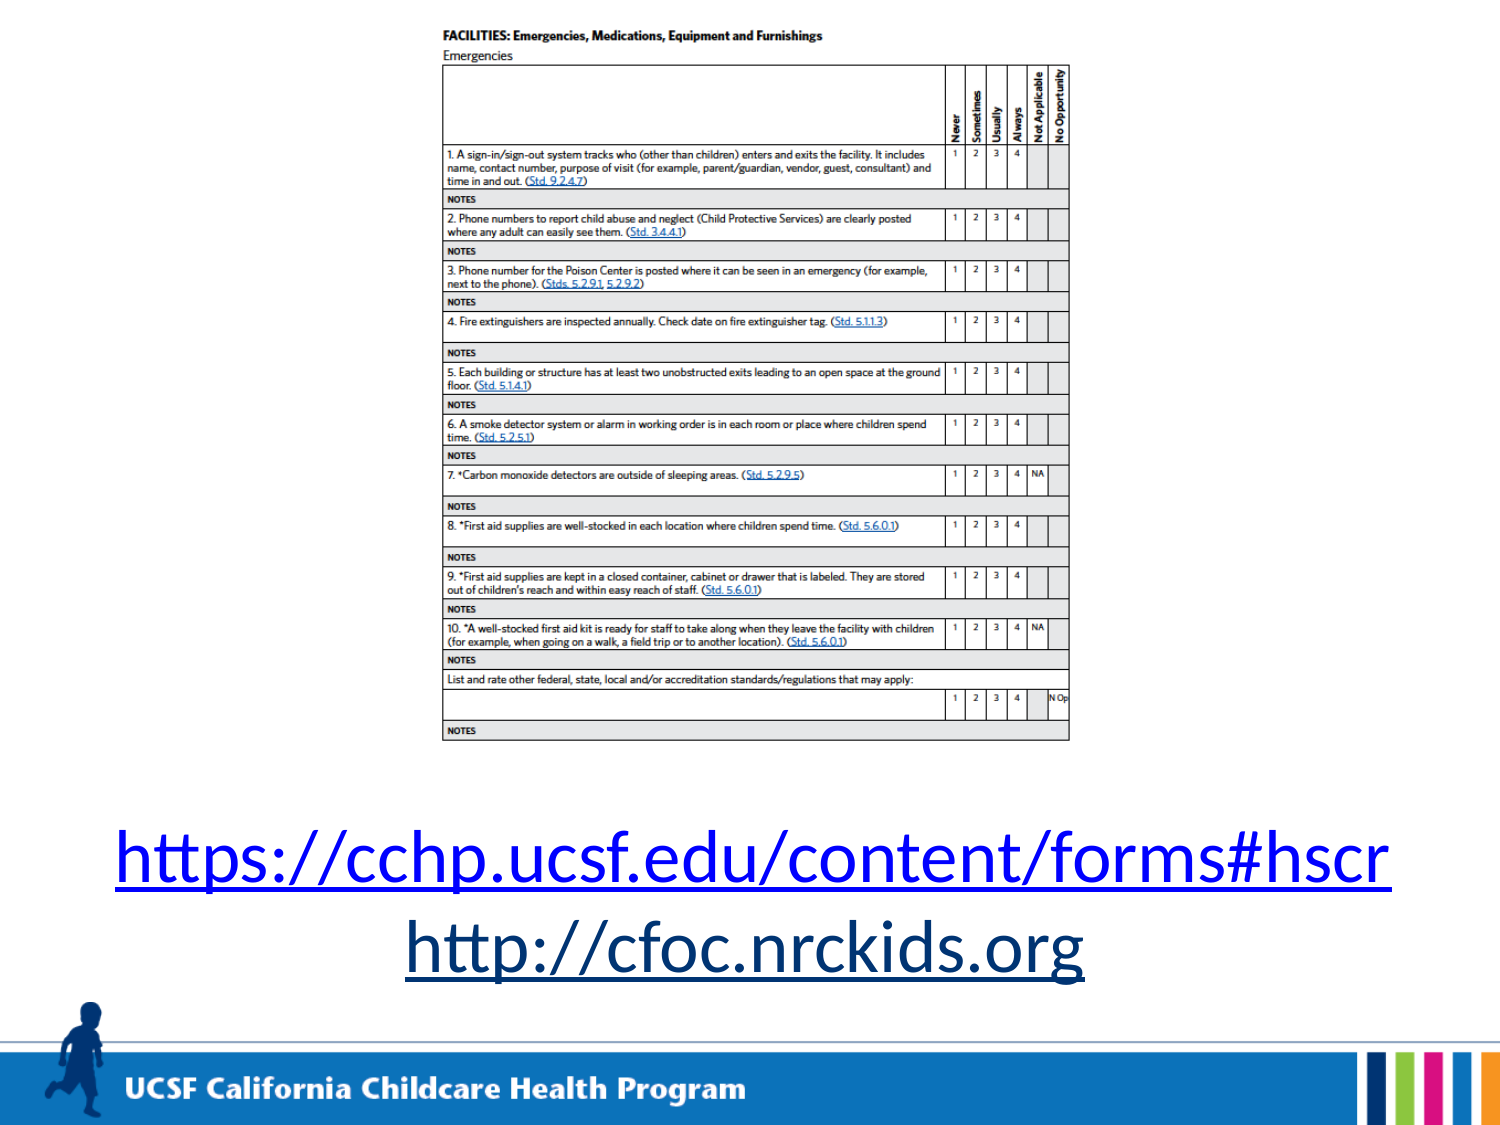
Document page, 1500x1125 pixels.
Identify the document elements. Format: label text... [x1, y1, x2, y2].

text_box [418, 5, 1094, 880]
picture [0, 1002, 1500, 1125]
text_box https://cchp.ucsf.edu/content/forms#hscr http://cfoc.nrckids.org [34, 799, 1473, 995]
